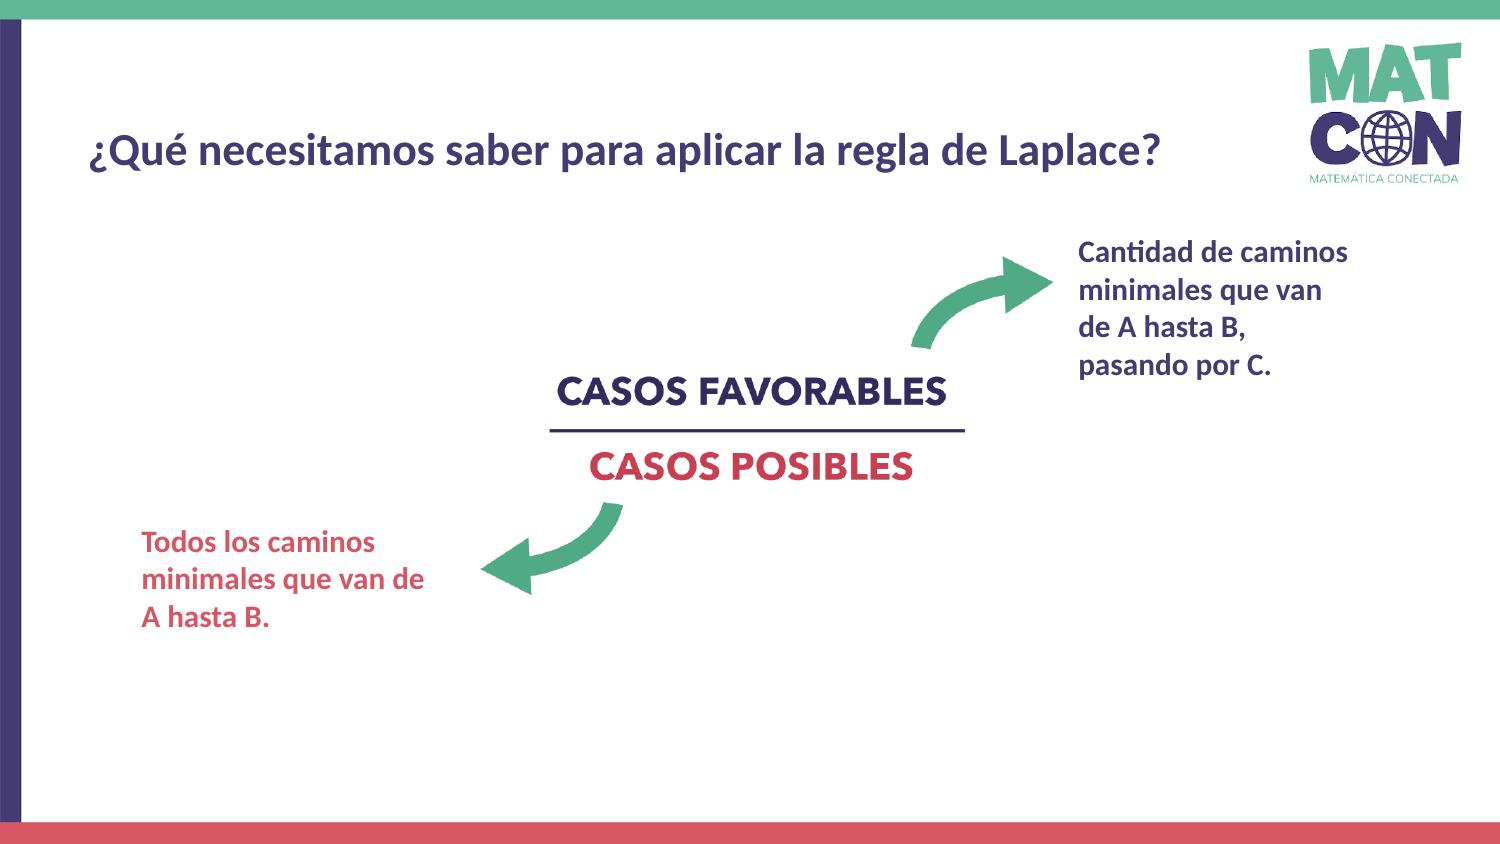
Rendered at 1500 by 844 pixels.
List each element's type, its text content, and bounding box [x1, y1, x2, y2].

text_box ¿Qué necesitamos saber para aplicar la regla de Laplace? [76, 113, 1263, 181]
text_box Cantidad de caminos minimales que van de A hasta B, pasando por C. [1063, 216, 1366, 397]
text_box Todos los caminos minimales que van de A hasta B. [126, 506, 454, 649]
picture [0, 0, 1500, 844]
